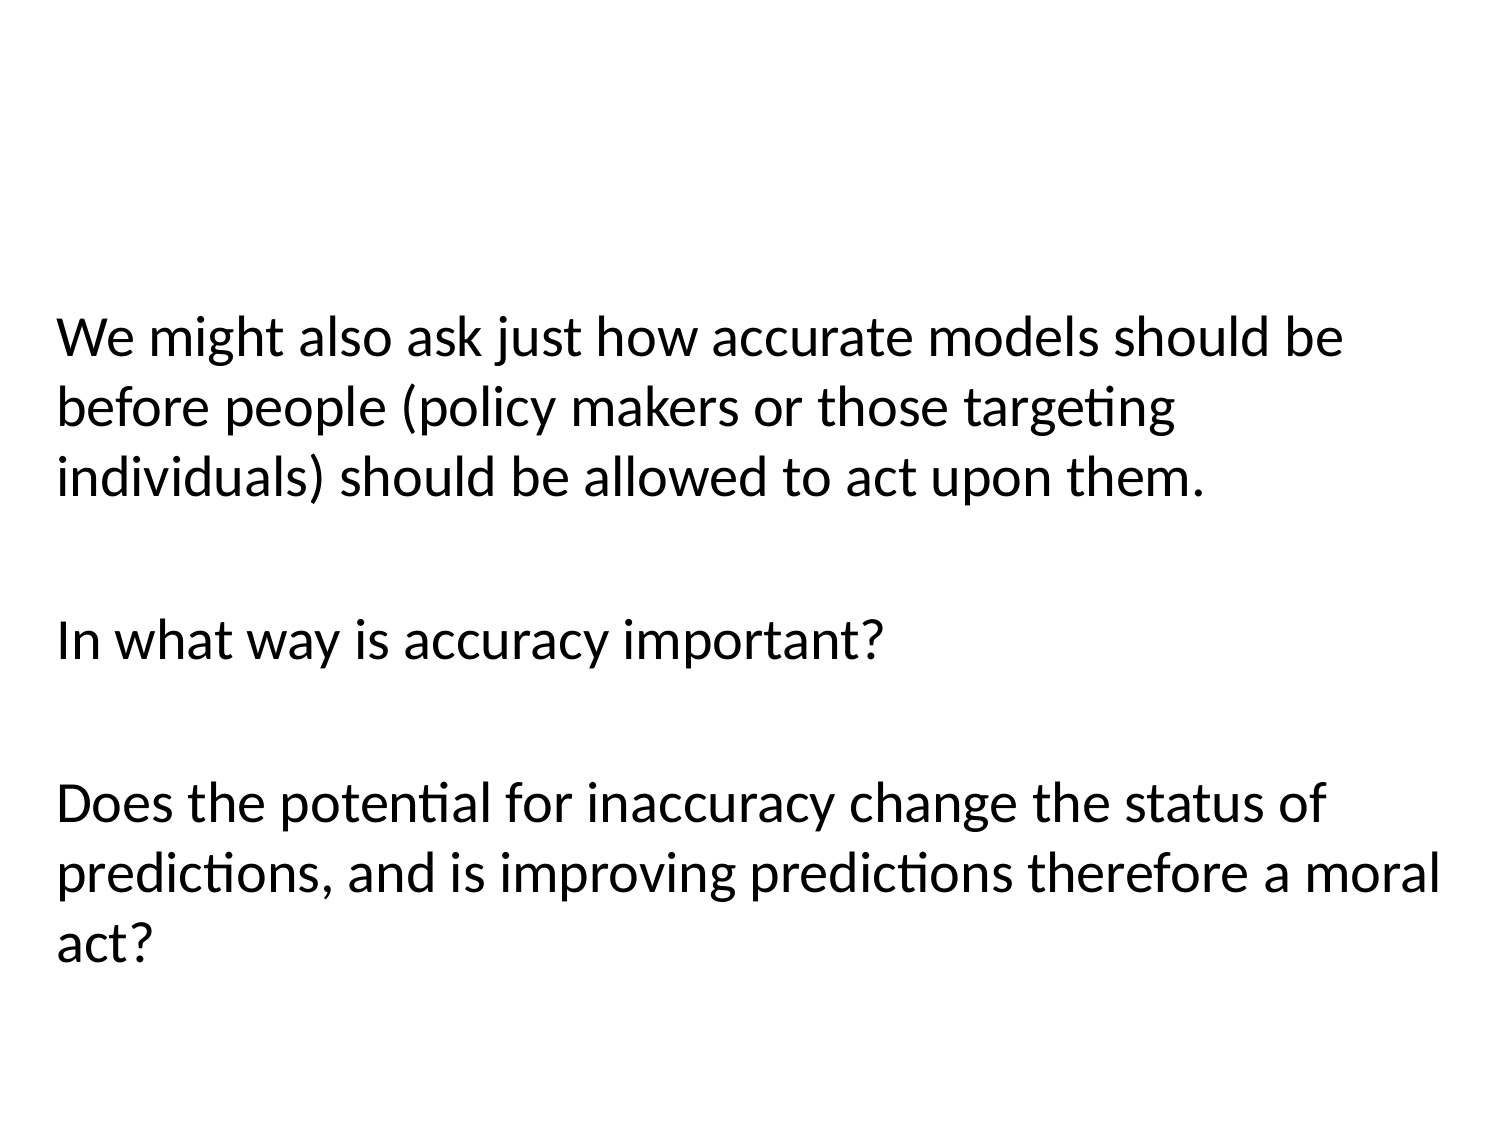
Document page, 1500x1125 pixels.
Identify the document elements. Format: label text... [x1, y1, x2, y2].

list We might also ask just how accurate models should be before people (policy makers or those targeting individuals) should be allowed to act upon them. In what way is accuracy important? Does the potential for inaccuracy change the status of predictions, and is improving predictions therefore a moral act? [41, 290, 1471, 1005]
